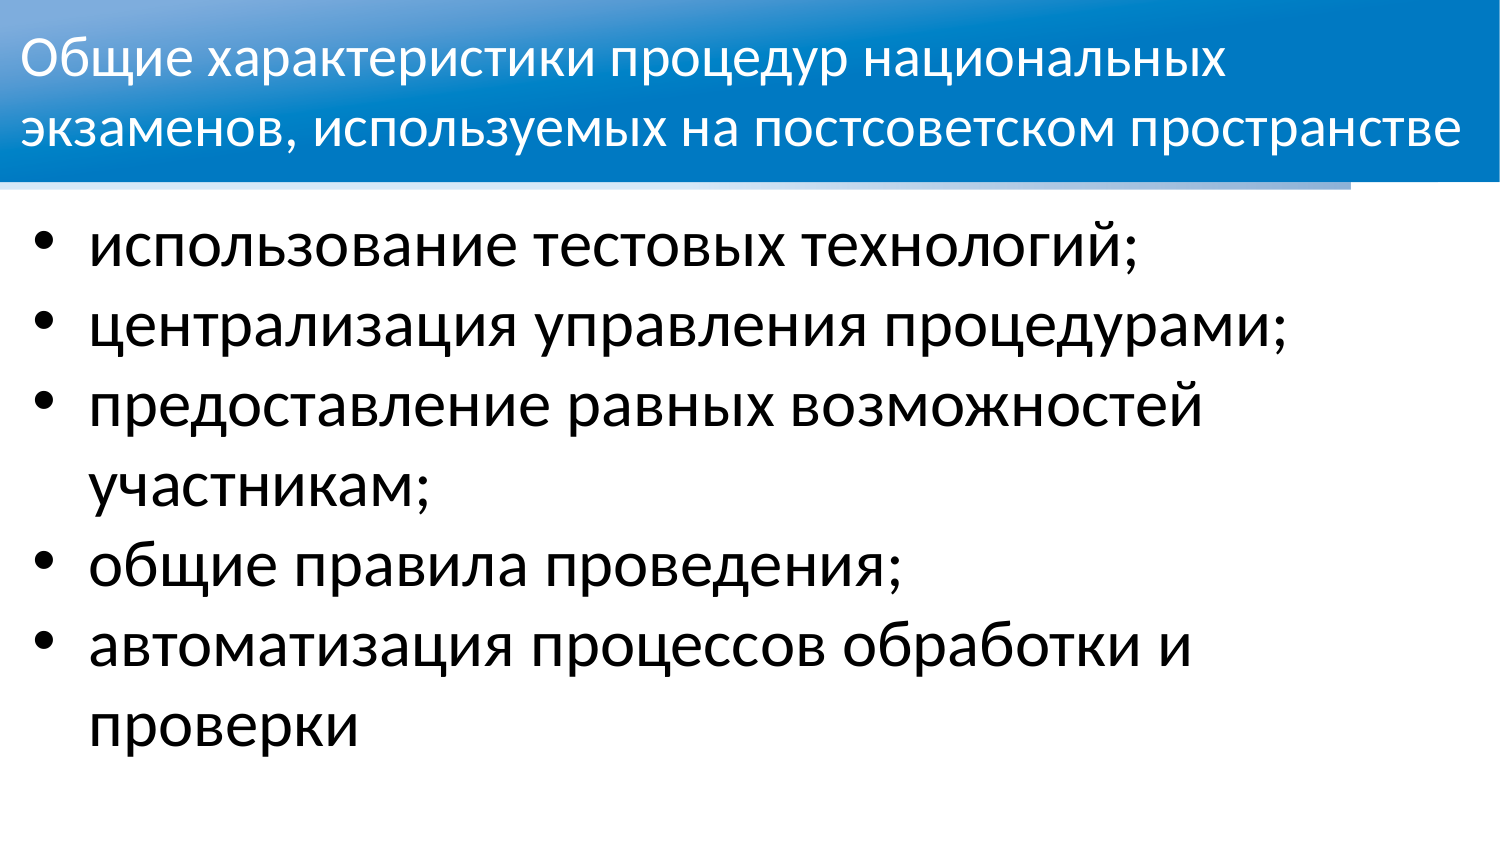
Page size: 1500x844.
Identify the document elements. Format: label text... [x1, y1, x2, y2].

text_box использование тестовых технологий; централизация управления процедурами; предоставление равных возможностей участникам; общие правила проведения; автоматизация процессов обработки и проверки [17, 198, 1483, 824]
picture [0, 0, 1500, 191]
